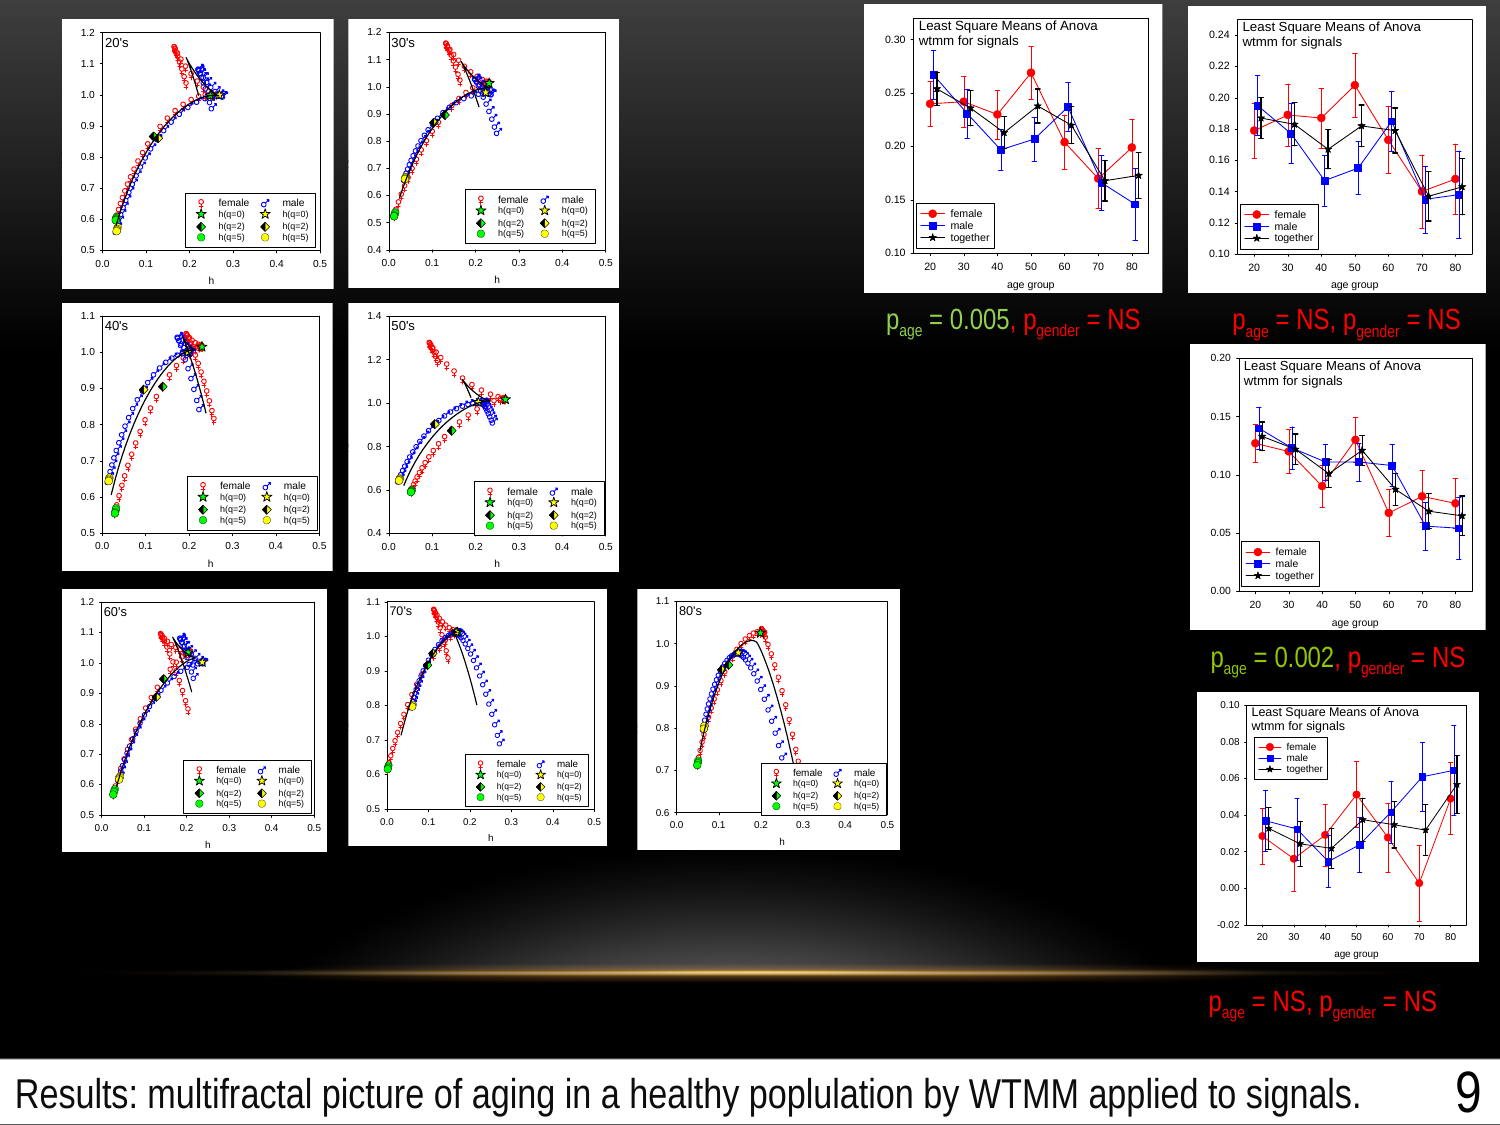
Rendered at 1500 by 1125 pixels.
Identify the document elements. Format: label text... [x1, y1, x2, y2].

text_box page = NS, pgender = NS [1193, 975, 1452, 1030]
text_box page = NS, pgender = NS [1217, 306, 1476, 344]
text_box Results: multifractal picture of aging in a healthy poplulation by WTMM applied to signals. [0, 1058, 1500, 1125]
slide_number 9 [1334, 1058, 1498, 1119]
text_box page = 0.002, pgender = NS [1195, 643, 1481, 685]
picture [0, 0, 1500, 1058]
text_box page = 0.005, pgender = NS [871, 306, 1156, 348]
